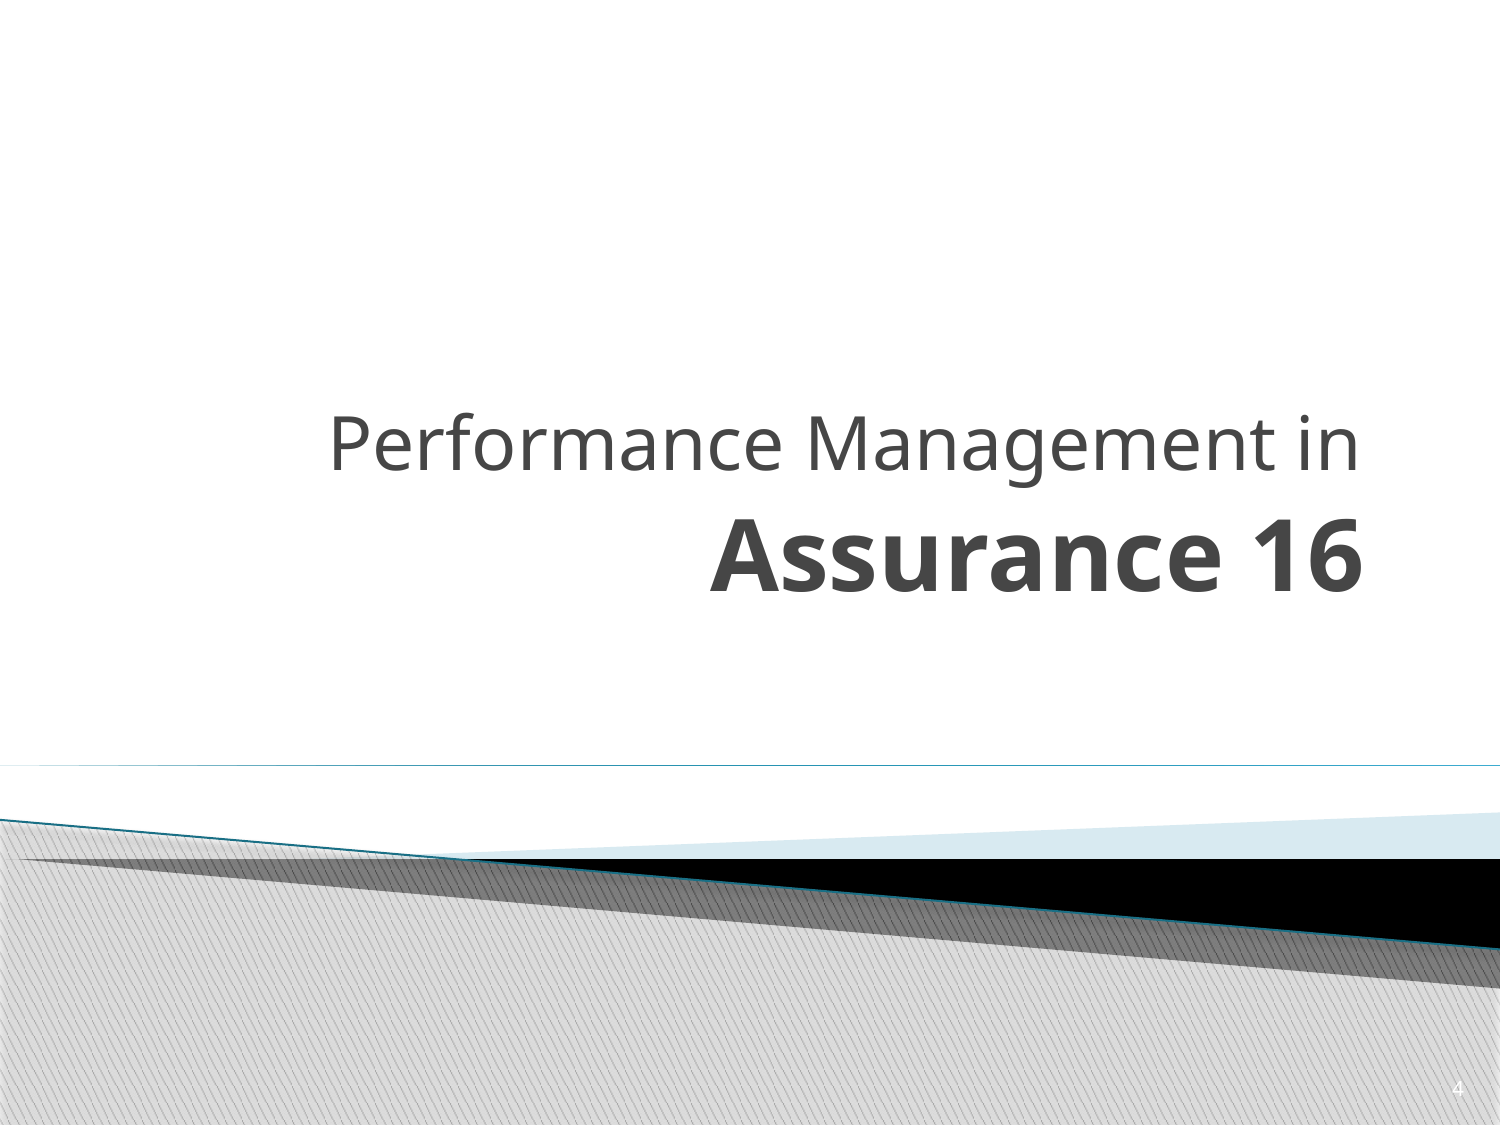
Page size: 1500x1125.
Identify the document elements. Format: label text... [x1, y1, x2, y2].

slide_number 4 [1418, 1051, 1479, 1112]
picture [5, 859, 1500, 989]
title Assurance 16 [105, 475, 1380, 619]
subtitle Performance Management in [105, 387, 1380, 475]
